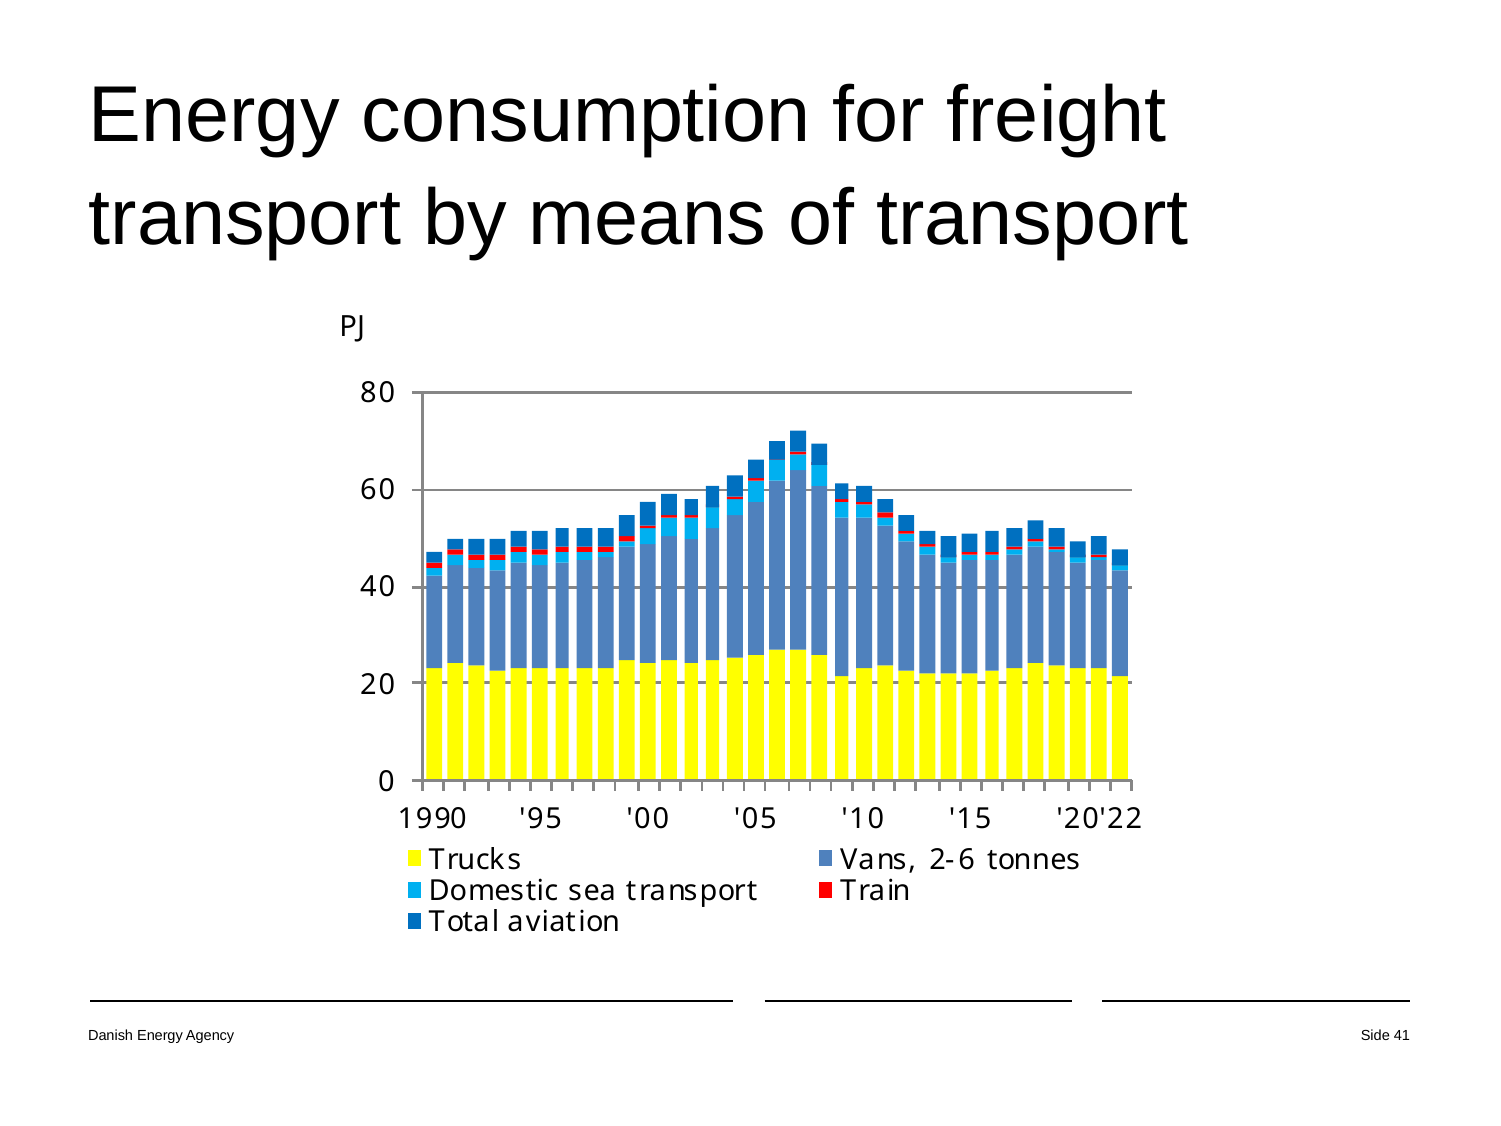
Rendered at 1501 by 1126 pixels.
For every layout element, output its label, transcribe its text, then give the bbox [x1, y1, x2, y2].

picture [303, 347, 1196, 937]
text_box PJ [313, 299, 420, 345]
footer Danish Energy Agency [73, 1018, 549, 1078]
slide_number Side 41 [1292, 1018, 1425, 1078]
text_box Energy consumption for freight transport by means of transport [73, 54, 1425, 270]
